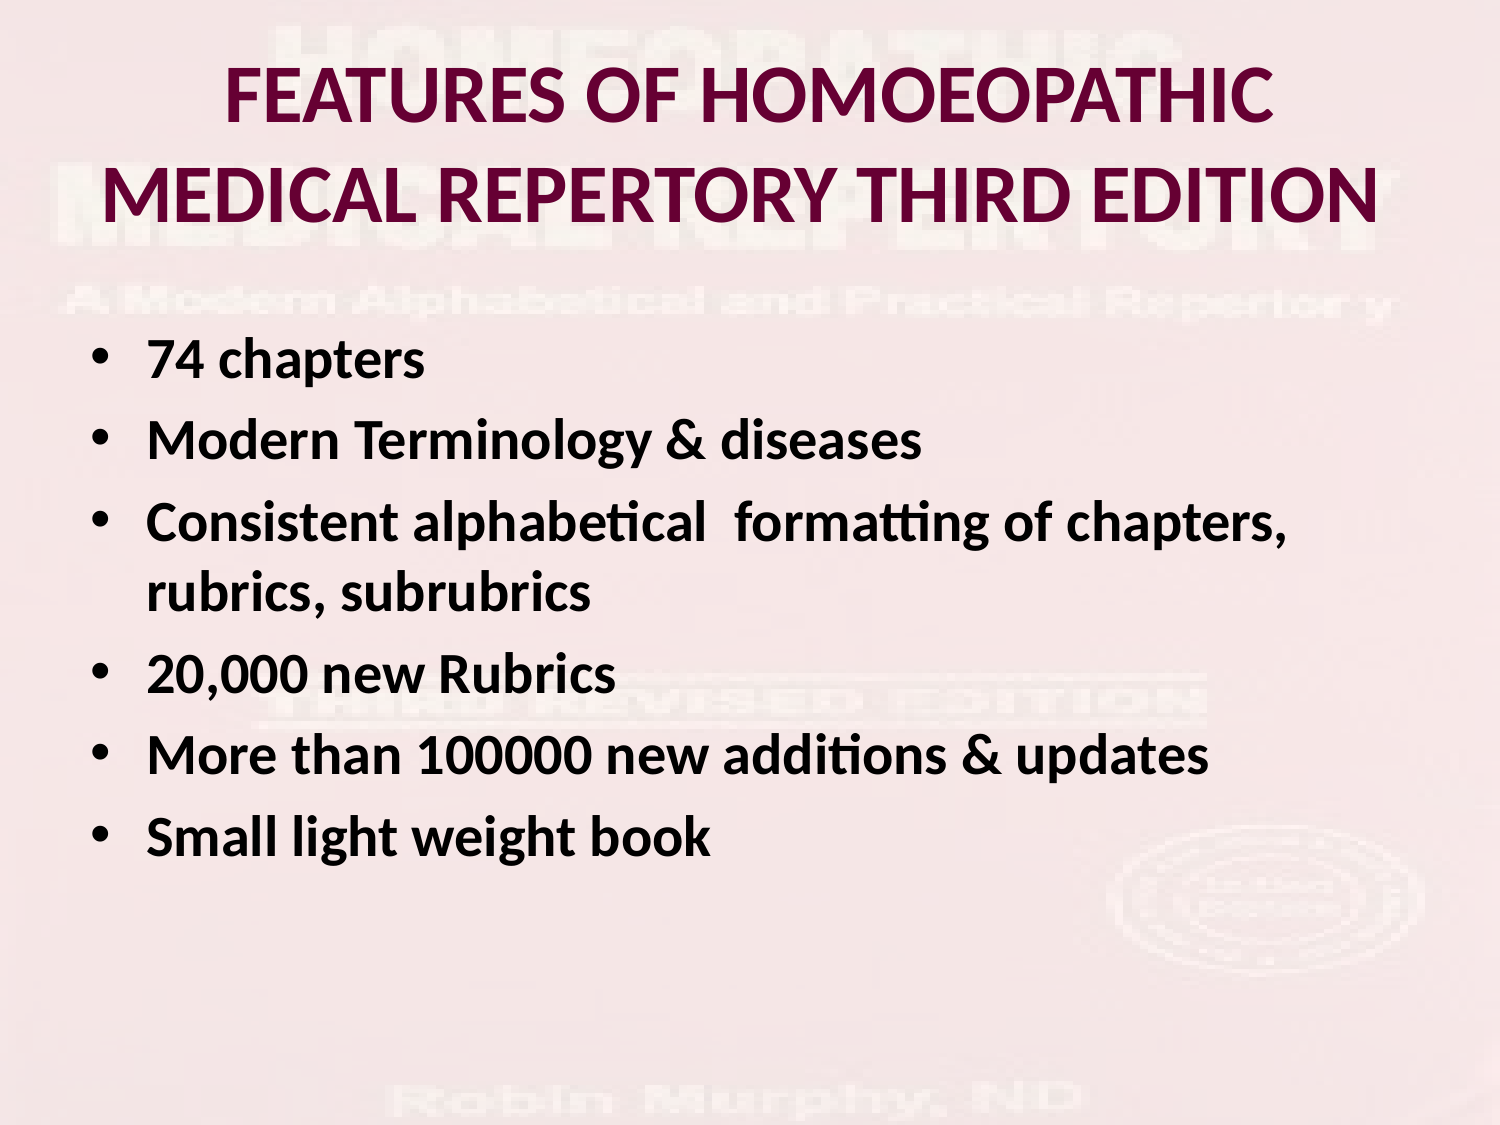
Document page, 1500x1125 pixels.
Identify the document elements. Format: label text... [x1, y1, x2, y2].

title FEATURES OF HOMOEOPATHIC MEDICAL REPERTORY THIRD EDITION [75, 45, 1425, 233]
list 74 chapters Modern Terminology & diseases Consistent alphabetical formatting of chapters, rubrics, subrubrics 20,000 new Rubrics More than 100000 new additions & updates Small light weight book [75, 312, 1425, 1050]
